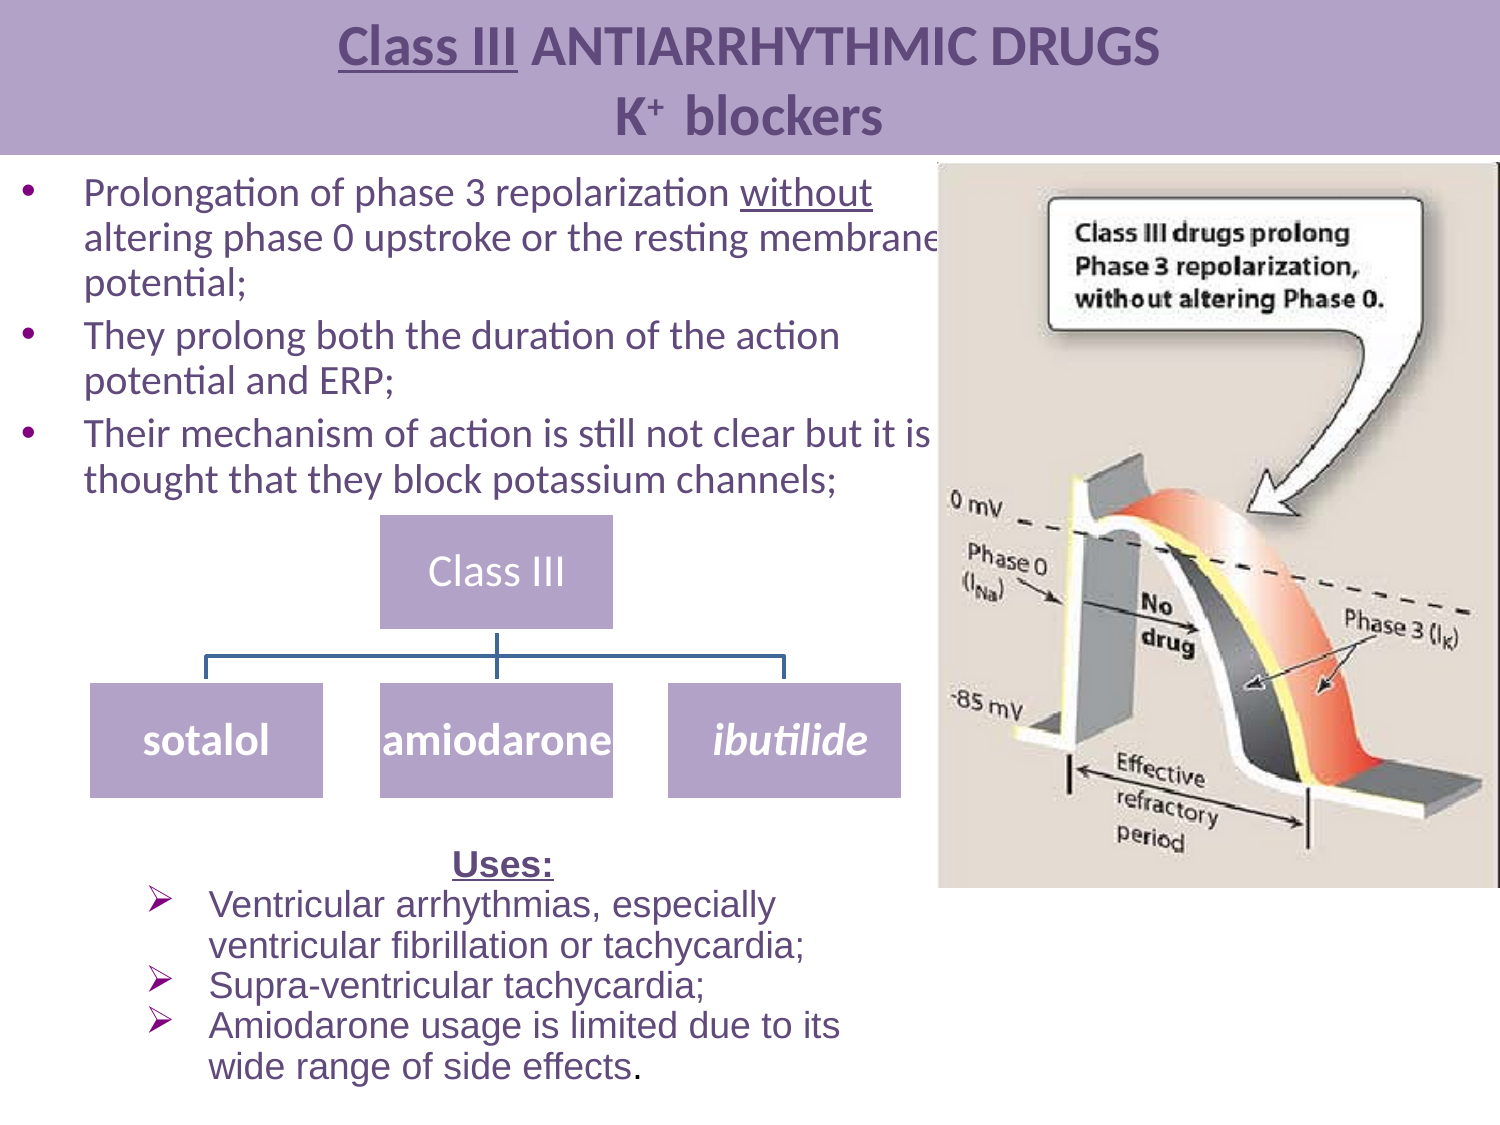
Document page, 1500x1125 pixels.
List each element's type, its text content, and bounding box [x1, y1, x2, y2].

list Prolongation of phase 3 repolarization without altering phase 0 upstroke or the resting membrane potential; They prolong both the duration of the action potential and ERP; Their mechanism of action is still not clear but it is thought that they block potassium channels; [0, 162, 935, 510]
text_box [0, 512, 994, 801]
picture [937, 162, 1500, 888]
text_box Uses: Ventricular arrhythmias, especially ventricular fibrillation or tachycardia; Supra-ventricular tachycardia; Amiodarone usage is limited due to its wide range of side effects. [124, 837, 875, 1095]
title Class III ANTIARRHYTHMIC DRUGS K+ blockers [0, 0, 1500, 155]
